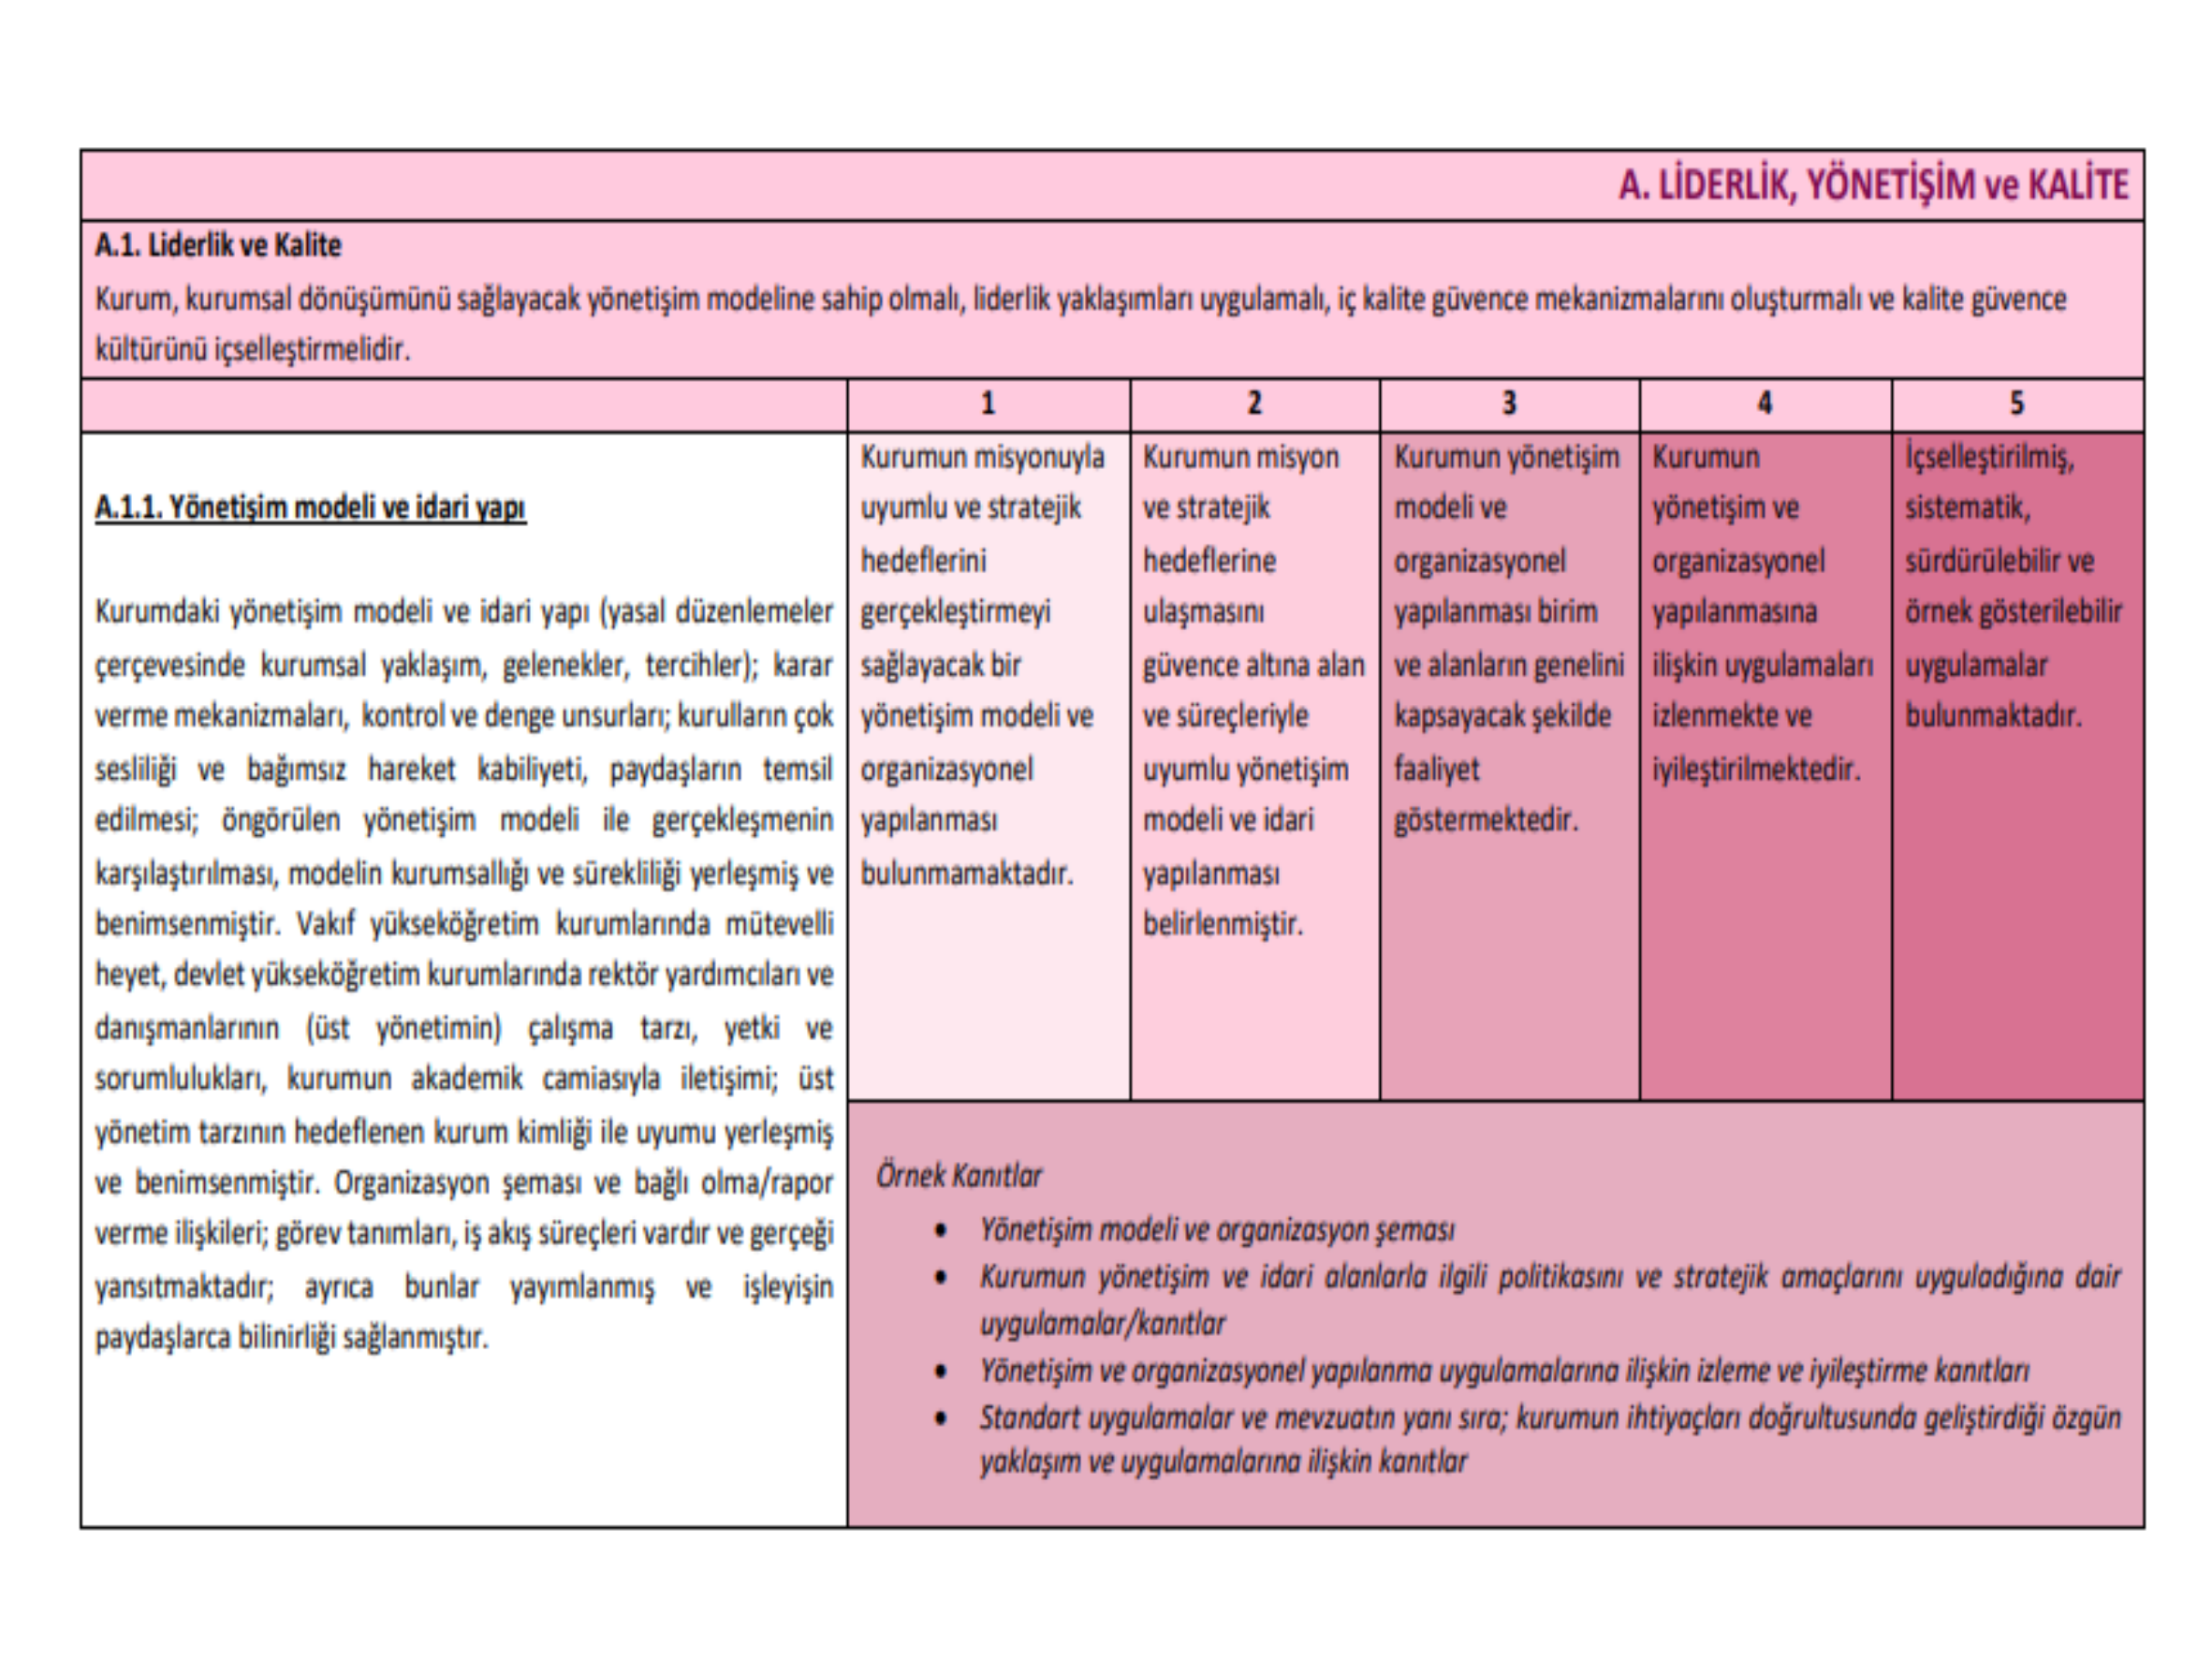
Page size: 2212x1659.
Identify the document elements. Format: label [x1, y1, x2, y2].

picture [60, 115, 2167, 1554]
